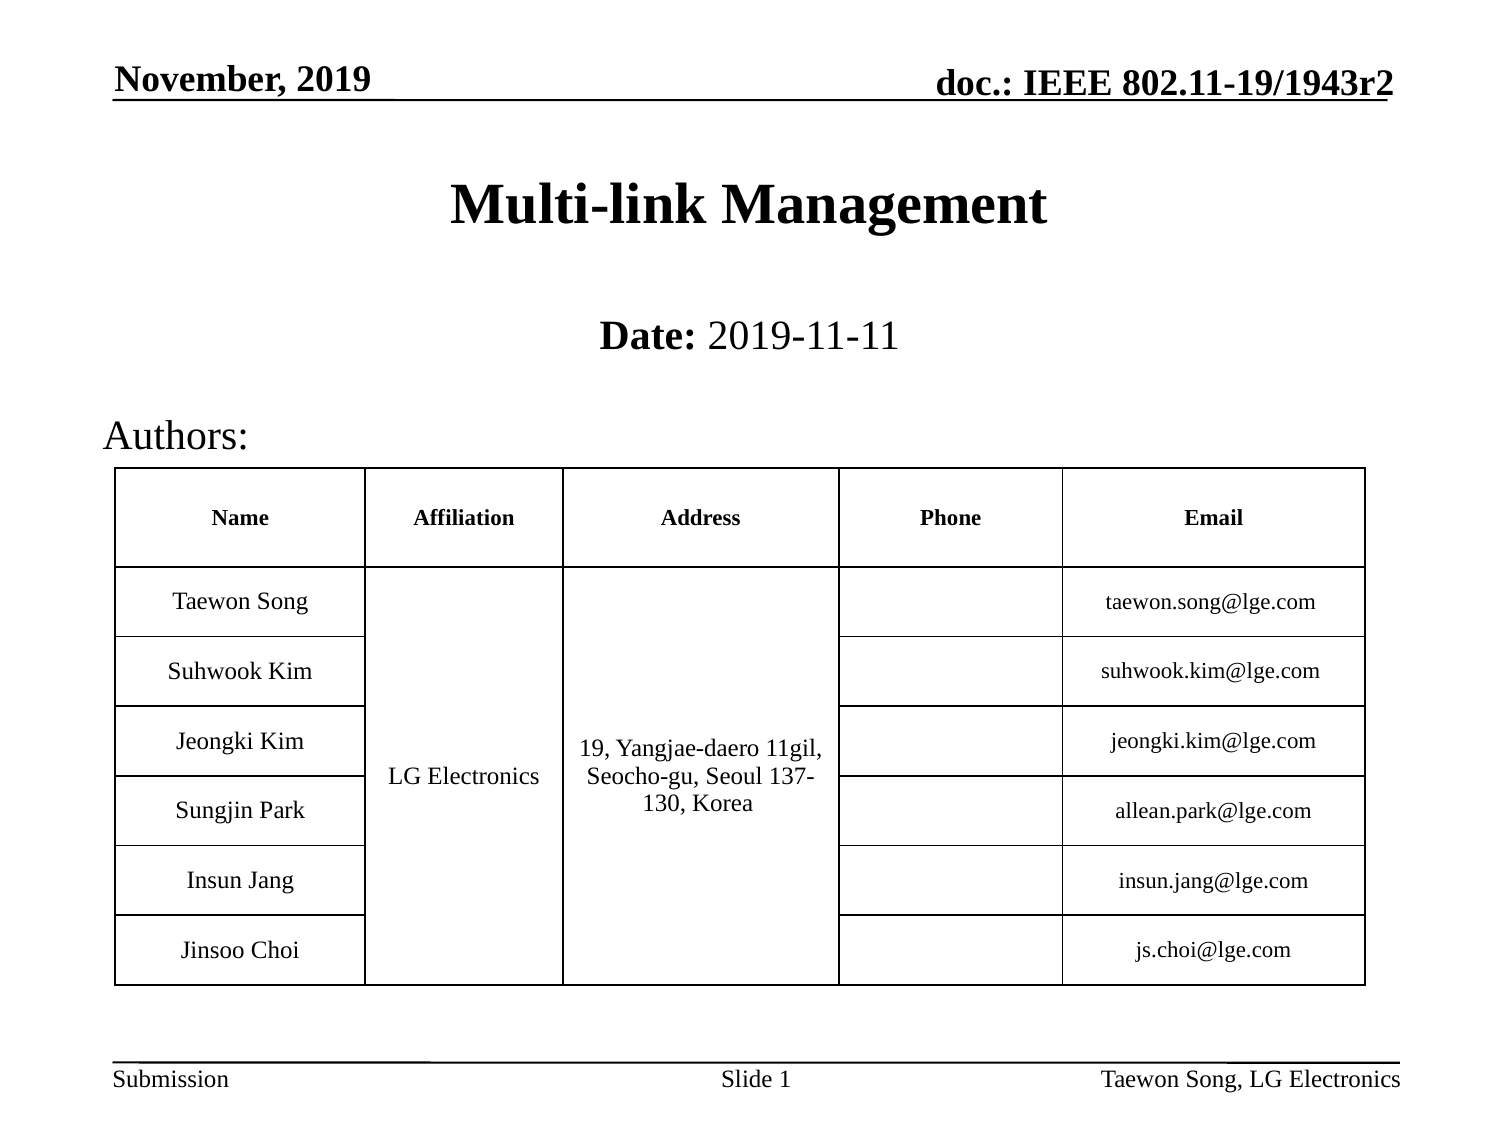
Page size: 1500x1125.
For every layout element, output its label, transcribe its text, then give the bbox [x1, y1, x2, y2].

footer Taewon Song, LG Electronics [878, 1061, 1402, 1093]
table_header Phone [840, 469, 1062, 566]
table_cell insun.jang@lge.com [1063, 846, 1364, 914]
table_cell allean.park@lge.com [1063, 777, 1364, 845]
table_cell LG Electronics [366, 568, 562, 984]
table_cell taewon.song@lge.com [1063, 568, 1364, 636]
table_cell [840, 916, 1062, 984]
table_cell 19, Yangjae-daero 11gil, Seocho-gu, Seoul 137-130, Korea [564, 568, 838, 984]
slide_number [114, 54, 423, 100]
slide_number Slide 1 [712, 1061, 800, 1123]
table_header Address [564, 469, 838, 566]
table_cell Jinsoo Choi [116, 916, 364, 984]
table_cell [840, 777, 1062, 845]
title Multi-link Management [88, 112, 1412, 288]
table_cell Insun Jang [116, 846, 364, 914]
table_cell Taewon Song [116, 568, 364, 636]
table_cell Jeongki Kim [116, 707, 364, 775]
table_cell [840, 707, 1062, 775]
table_cell suhwook.kim@lge.com [1063, 637, 1364, 705]
table_cell [840, 568, 1062, 636]
table_cell Sungjin Park [116, 777, 364, 845]
text_box Date: 2019-11-11 [112, 300, 1388, 366]
table_cell [840, 637, 1062, 705]
table_cell Suhwook Kim [116, 637, 364, 705]
table_cell [840, 846, 1062, 914]
text_box Authors: [87, 400, 325, 463]
table_header Email [1063, 469, 1364, 566]
table_header Affiliation [366, 469, 562, 566]
table_cell jeongki.kim@lge.com [1063, 707, 1364, 775]
table_cell js.choi@lge.com [1063, 916, 1364, 984]
table_header Name [116, 469, 364, 566]
